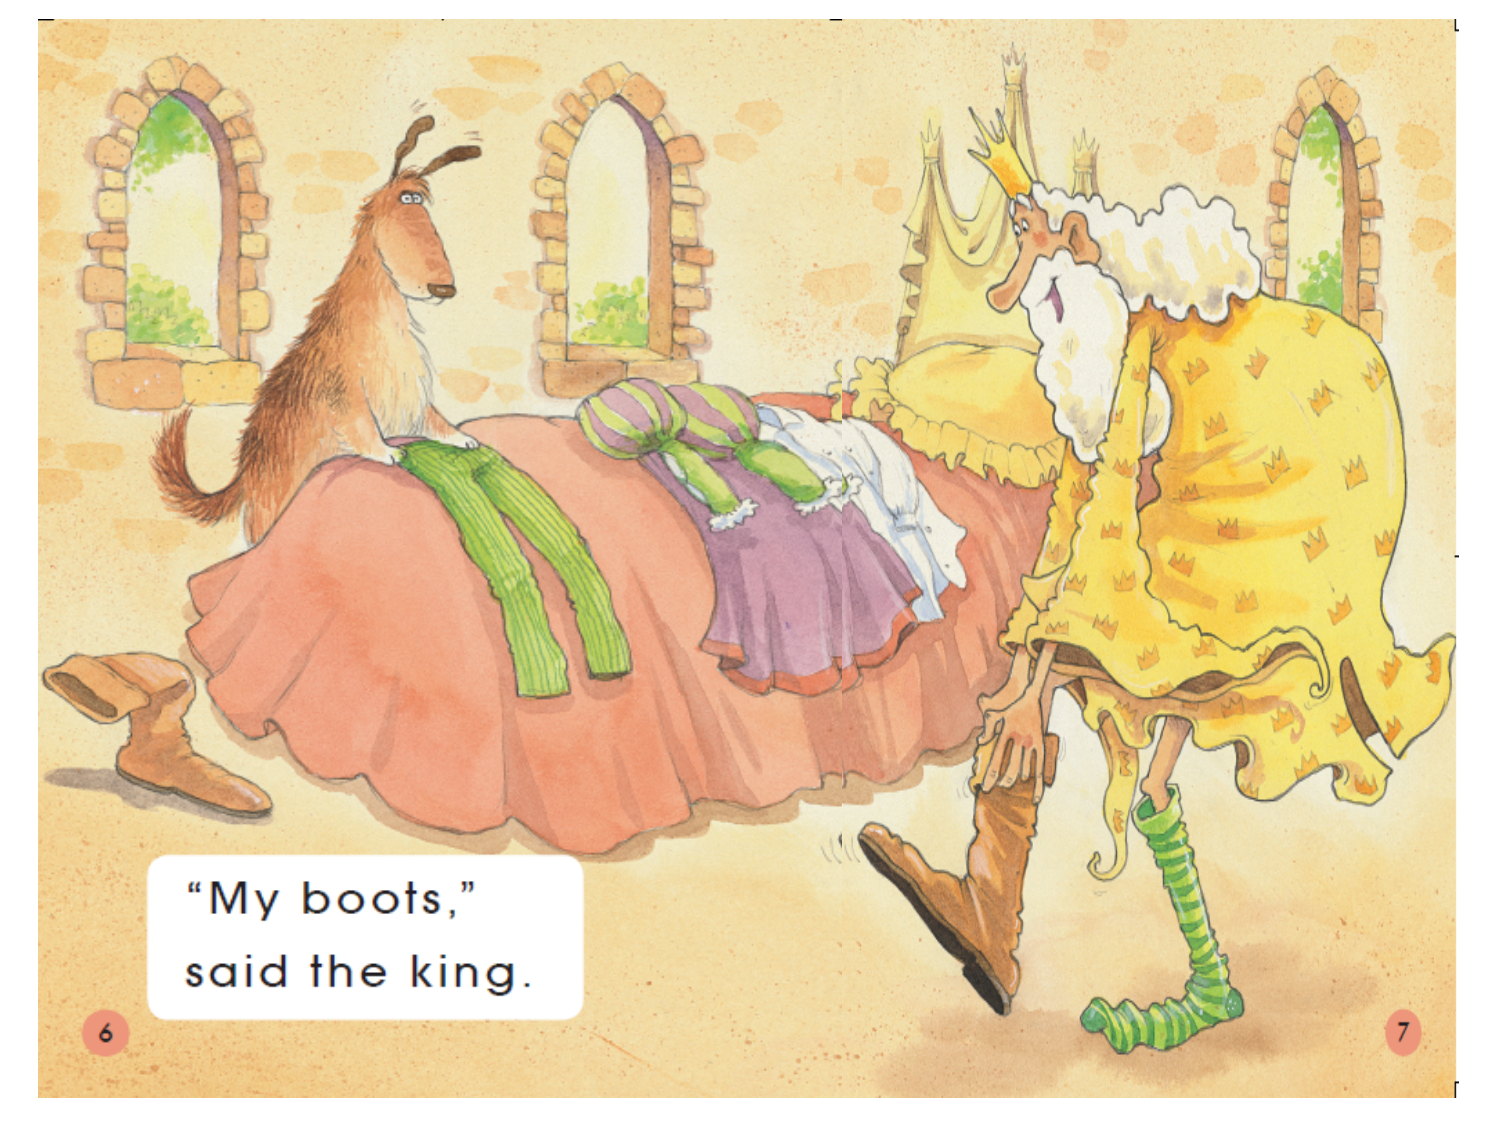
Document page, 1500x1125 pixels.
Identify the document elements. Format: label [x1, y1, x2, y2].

text_box [38, 18, 1459, 1098]
